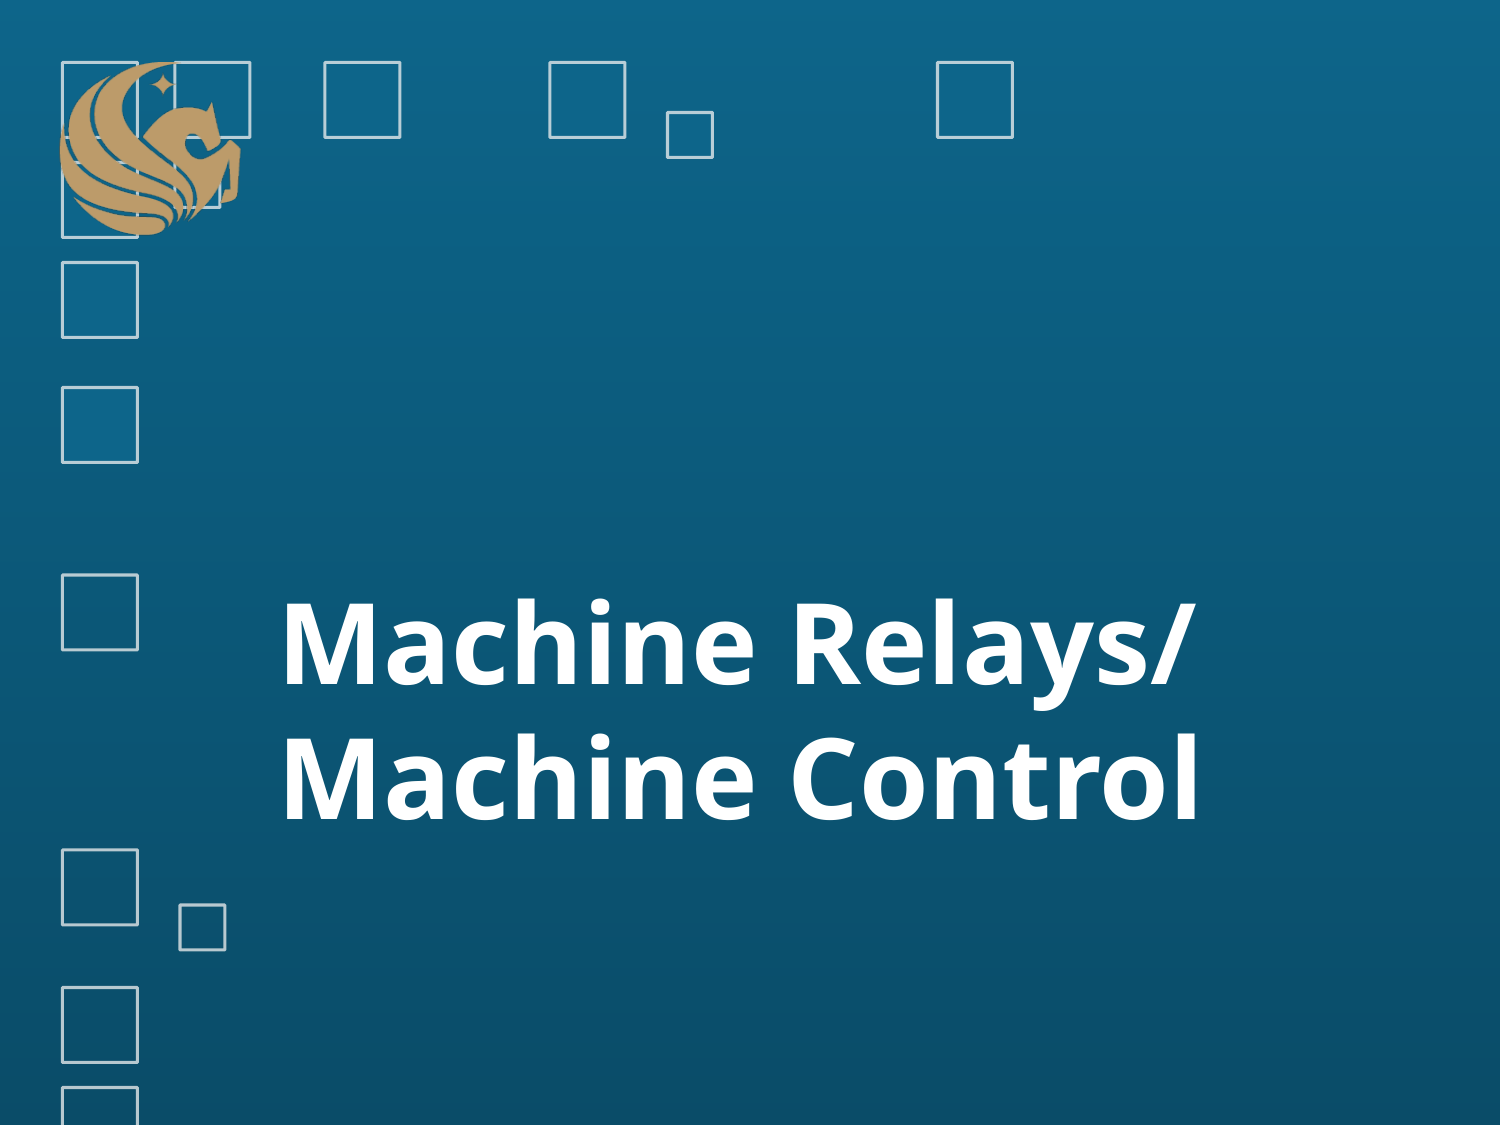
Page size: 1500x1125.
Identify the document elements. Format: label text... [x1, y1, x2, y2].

picture [24, 62, 263, 251]
title Machine Relays/ Machine Control [262, 437, 1363, 850]
